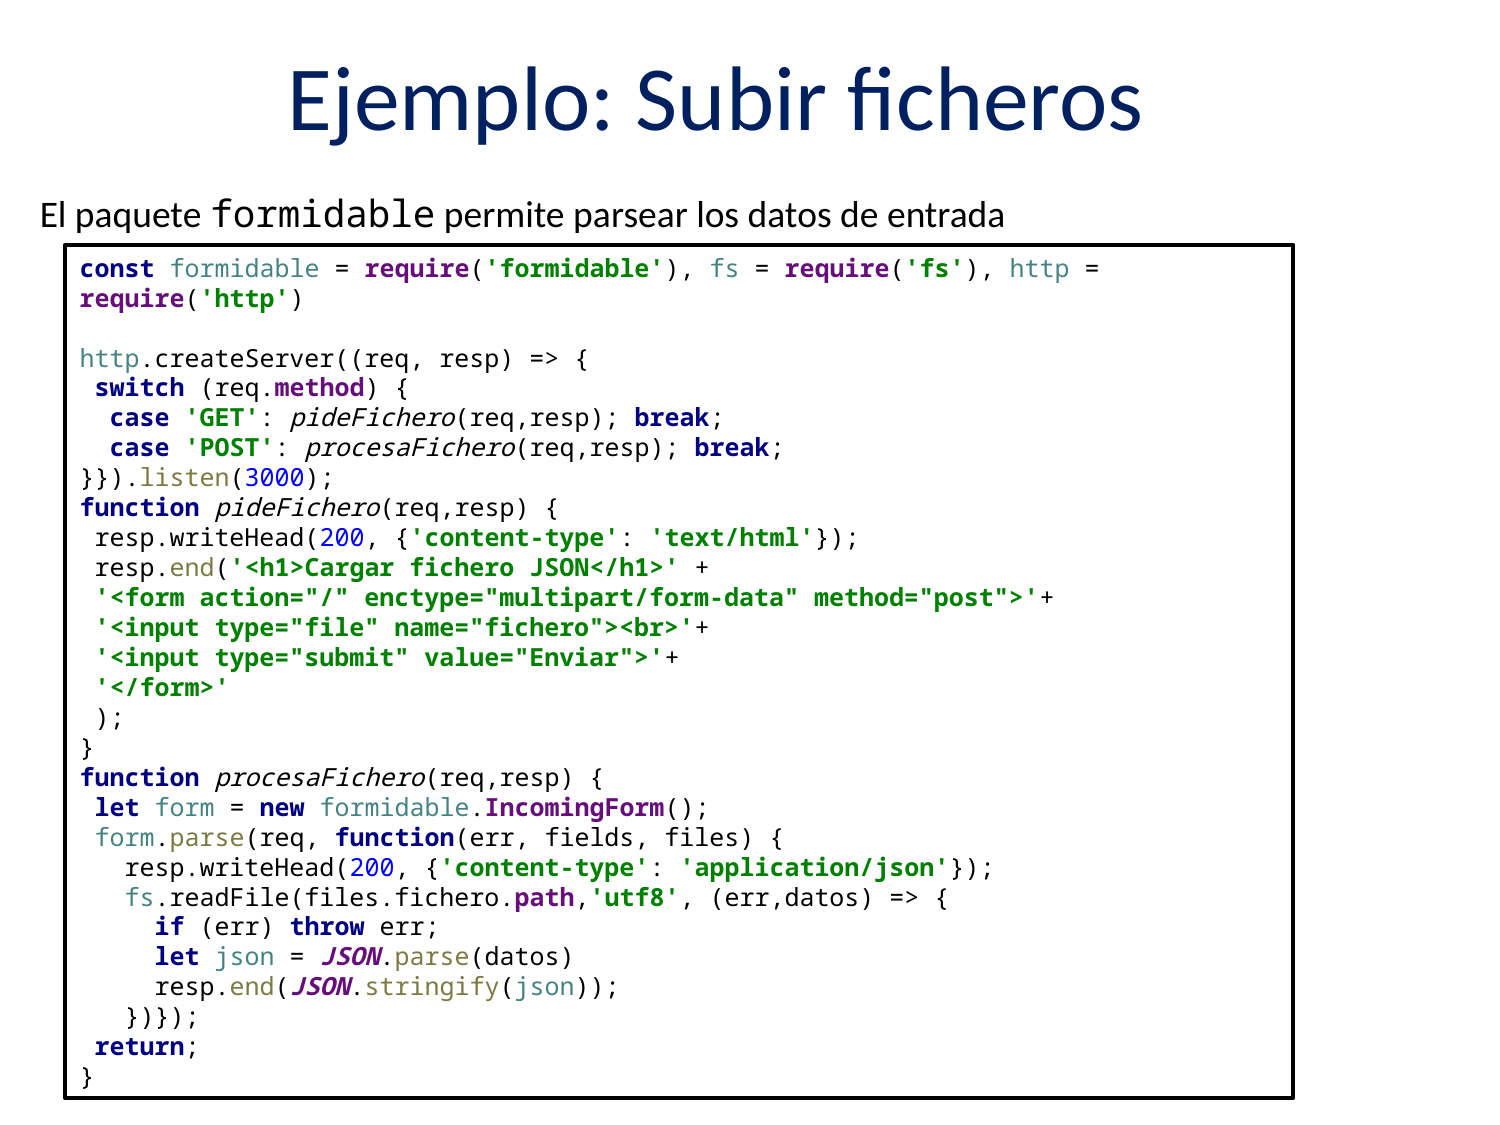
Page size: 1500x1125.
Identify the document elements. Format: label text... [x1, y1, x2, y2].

text_box El paquete formidable permite parsear los datos de entrada [25, 182, 1021, 243]
title Ejemplo: Subir ficheros [41, 0, 1392, 188]
text_box const formidable = require('formidable'), fs = require('fs'), http = require('http') http.createServer((req, resp) => { switch (req.method) { case 'GET': pideFichero(req,resp); break; case 'POST': procesaFichero(req,resp); break; }}).listen(3000); function pideFichero(req,resp) { resp.writeHead(200, {'content-type': 'text/html'}); resp.end('<h1>Cargar fichero JSON</h1>' + '<form action="/" enctype="multipart/form-data" method="post">'+ '<input type="file" name="fichero"><br>'+ '<input type="submit" value="Enviar">'+ '</form>' ); } function procesaFichero(req,resp) { let form = new formidable.IncomingForm(); form.parse(req, function(err, fields, files) { resp.writeHead(200, {'content-type': 'application/json'}); fs.readFile(files.fichero.path,'utf8', (err,datos) => { if (err) throw err; let json = JSON.parse(datos) resp.end(JSON.stringify(json)); })}); return; } [63, 243, 1295, 1100]
